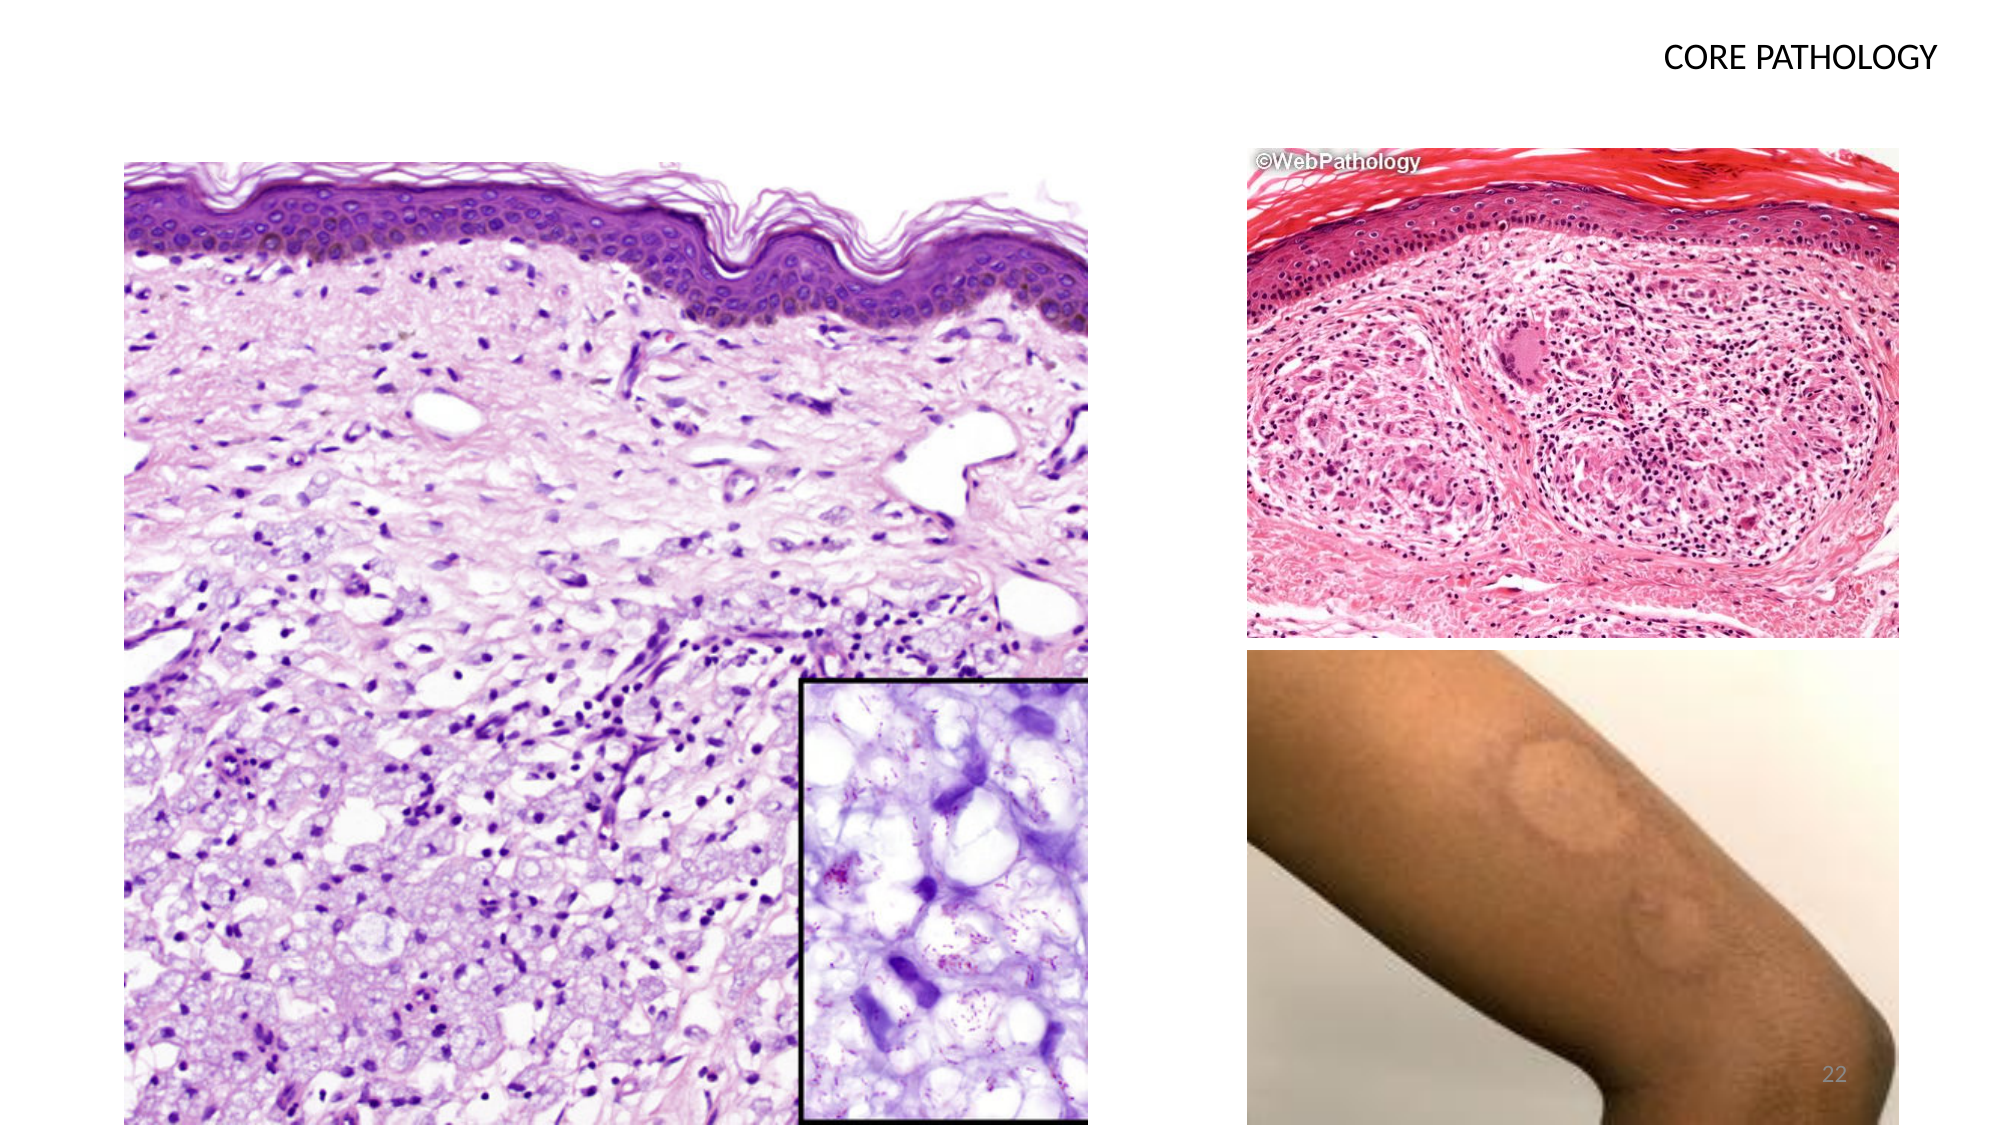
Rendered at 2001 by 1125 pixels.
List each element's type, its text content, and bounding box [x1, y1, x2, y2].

picture [1247, 148, 1899, 638]
text_box CORE PATHOLOGY [1521, 24, 1962, 85]
picture [1247, 650, 1899, 1125]
picture [124, 162, 1088, 1125]
